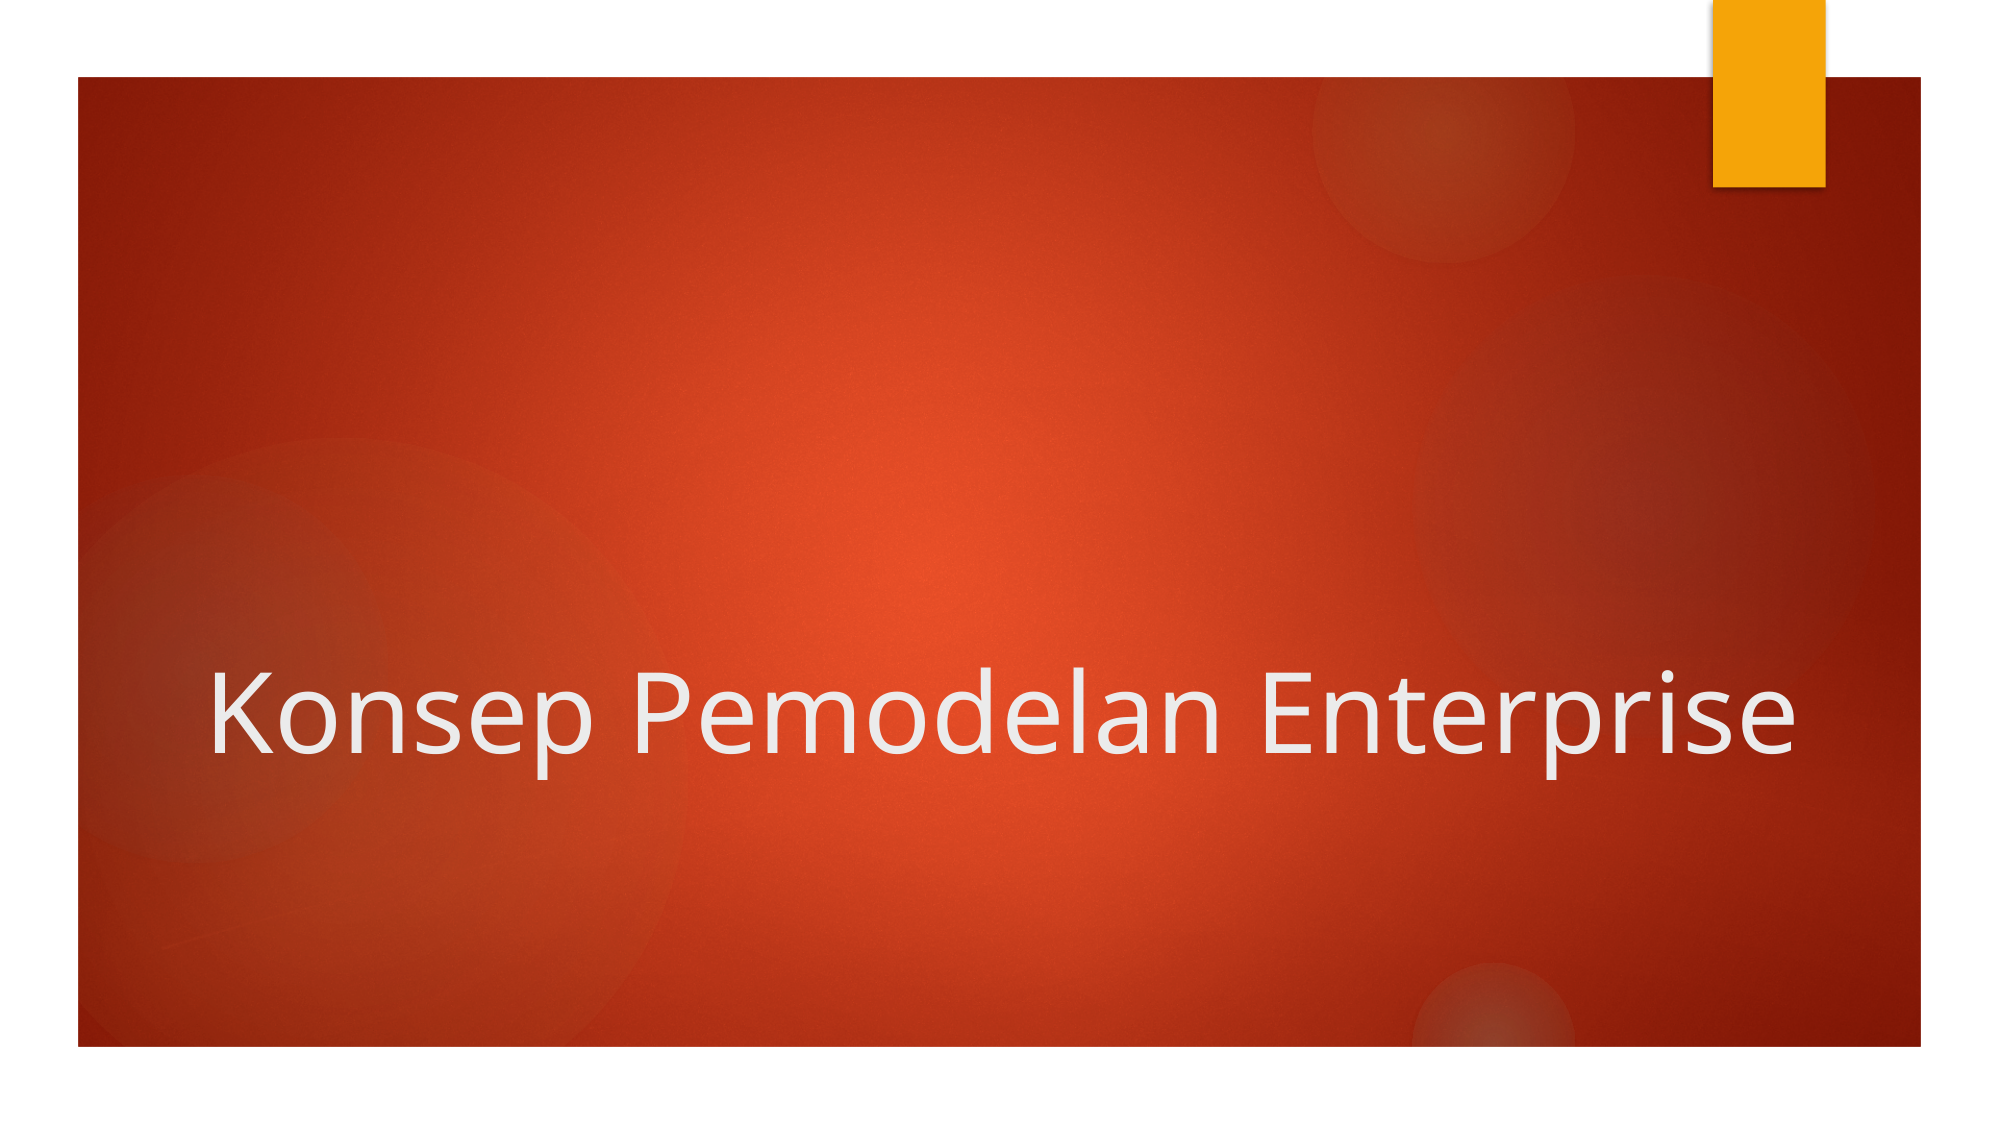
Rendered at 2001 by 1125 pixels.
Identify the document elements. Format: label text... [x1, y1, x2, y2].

title Konsep Pemodelan Enterprise [189, 344, 1849, 784]
